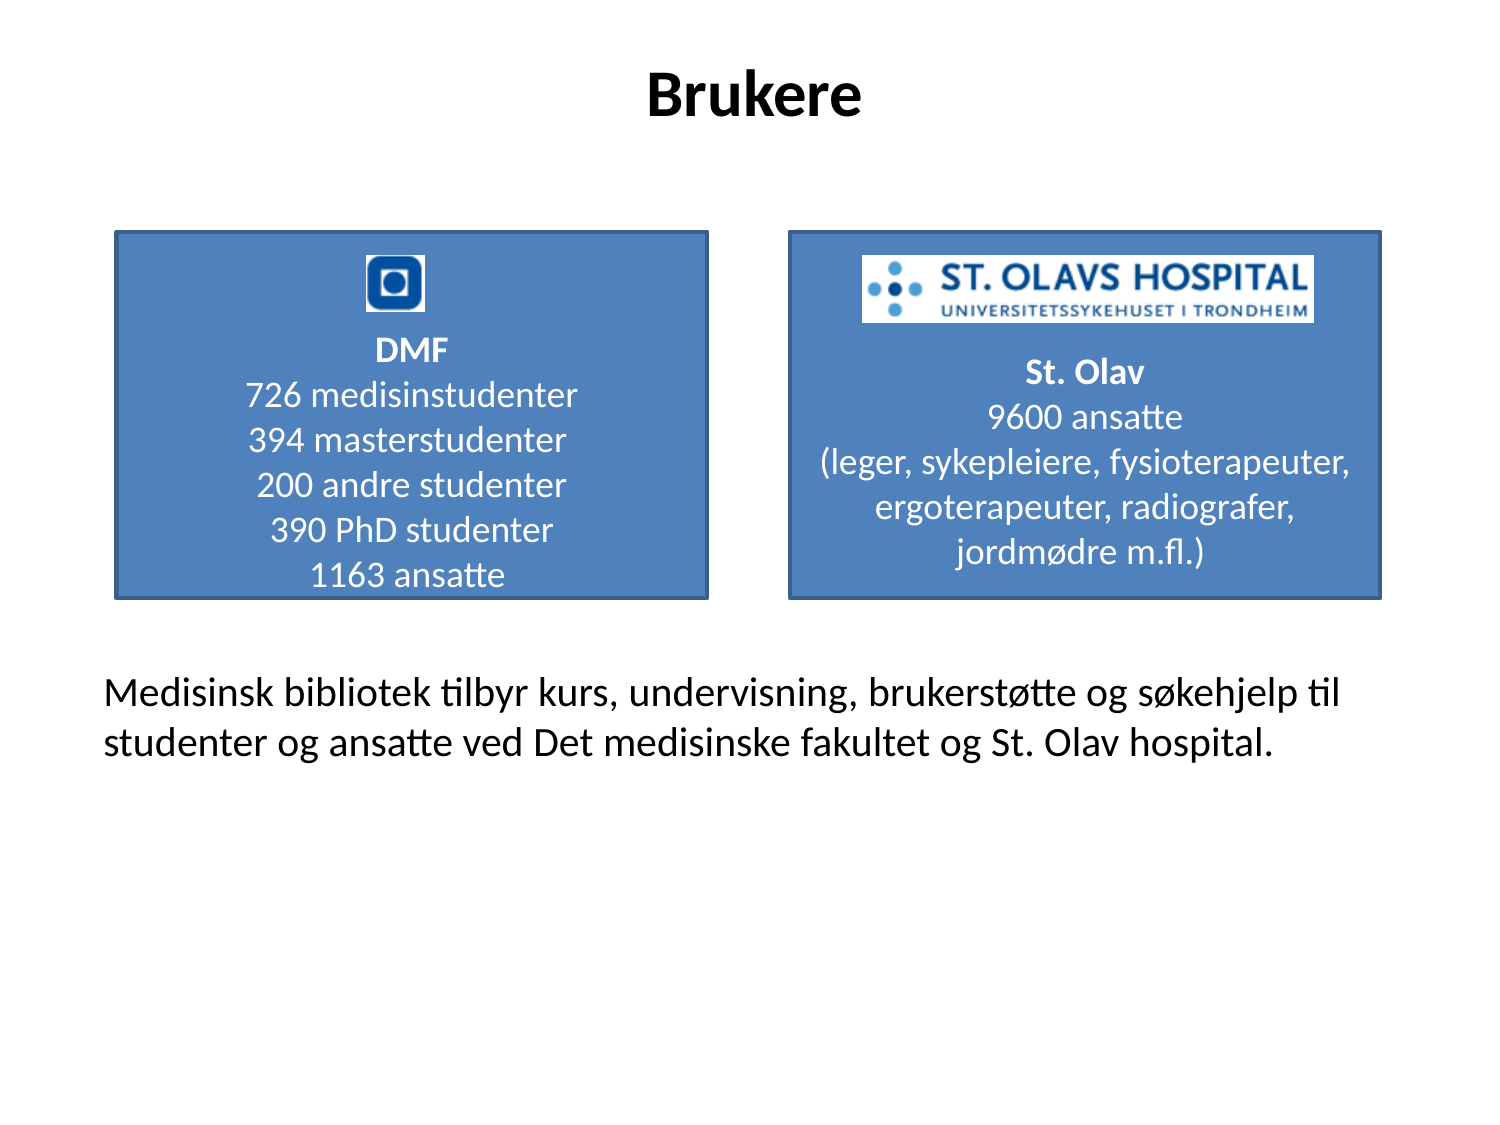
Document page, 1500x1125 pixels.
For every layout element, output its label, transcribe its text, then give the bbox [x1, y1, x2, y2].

text_box St. Olav 9600 ansatte (leger, sykepleiere, fysioterapeuter, ergoterapeuter, radiografer, jordmødre m.fl.) [788, 230, 1382, 600]
text_box Brukere [9, 42, 1500, 138]
picture [366, 255, 425, 312]
picture [862, 255, 1315, 323]
text_box DMF 726 medisinstudenter 394 masterstudenter 200 andre studenter 390 PhD studenter 1163 ansatte [114, 230, 709, 600]
text_box Medisinsk bibliotek tilbyr kurs, undervisning, brukerstøtte og søkehjelp til studenter og ansatte ved Det medisinske fakultet og St. Olav hospital. [88, 656, 1447, 772]
